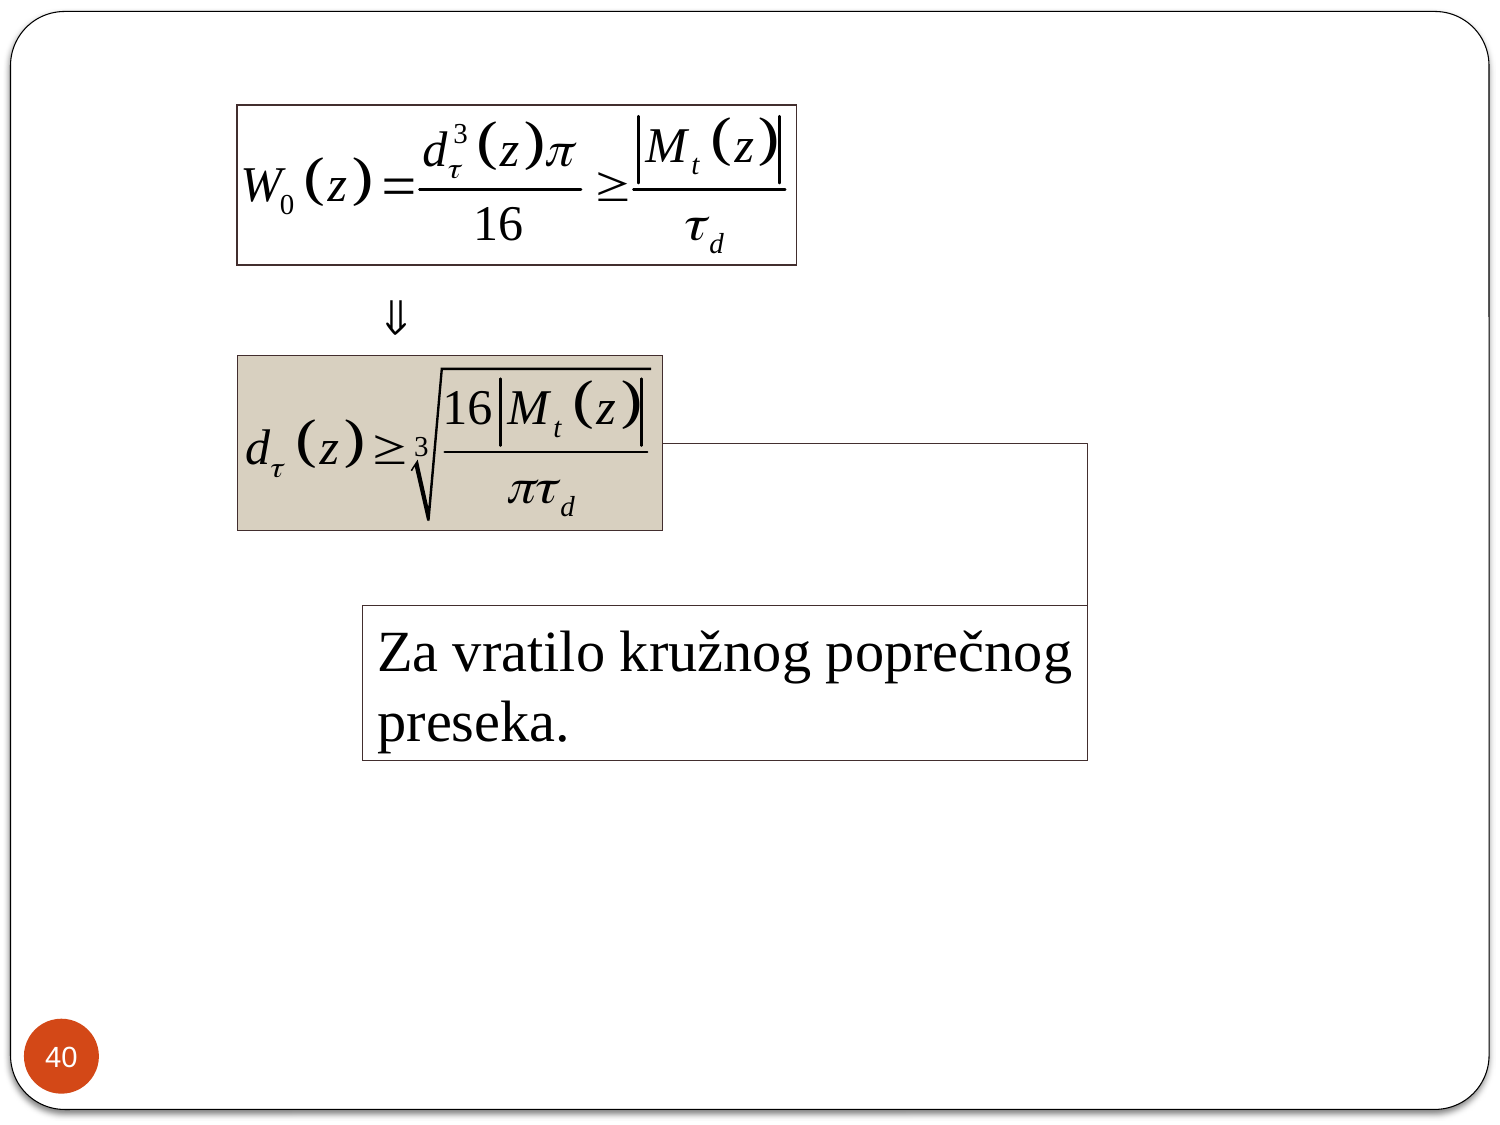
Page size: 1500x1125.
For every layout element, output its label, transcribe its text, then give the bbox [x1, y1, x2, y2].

slide_number 40 [23, 1018, 99, 1094]
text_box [237, 355, 663, 532]
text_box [237, 105, 796, 265]
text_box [662, 443, 1088, 685]
text_box Za vratilo kružnog poprečnog preseka. [362, 605, 1088, 761]
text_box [374, 280, 421, 348]
